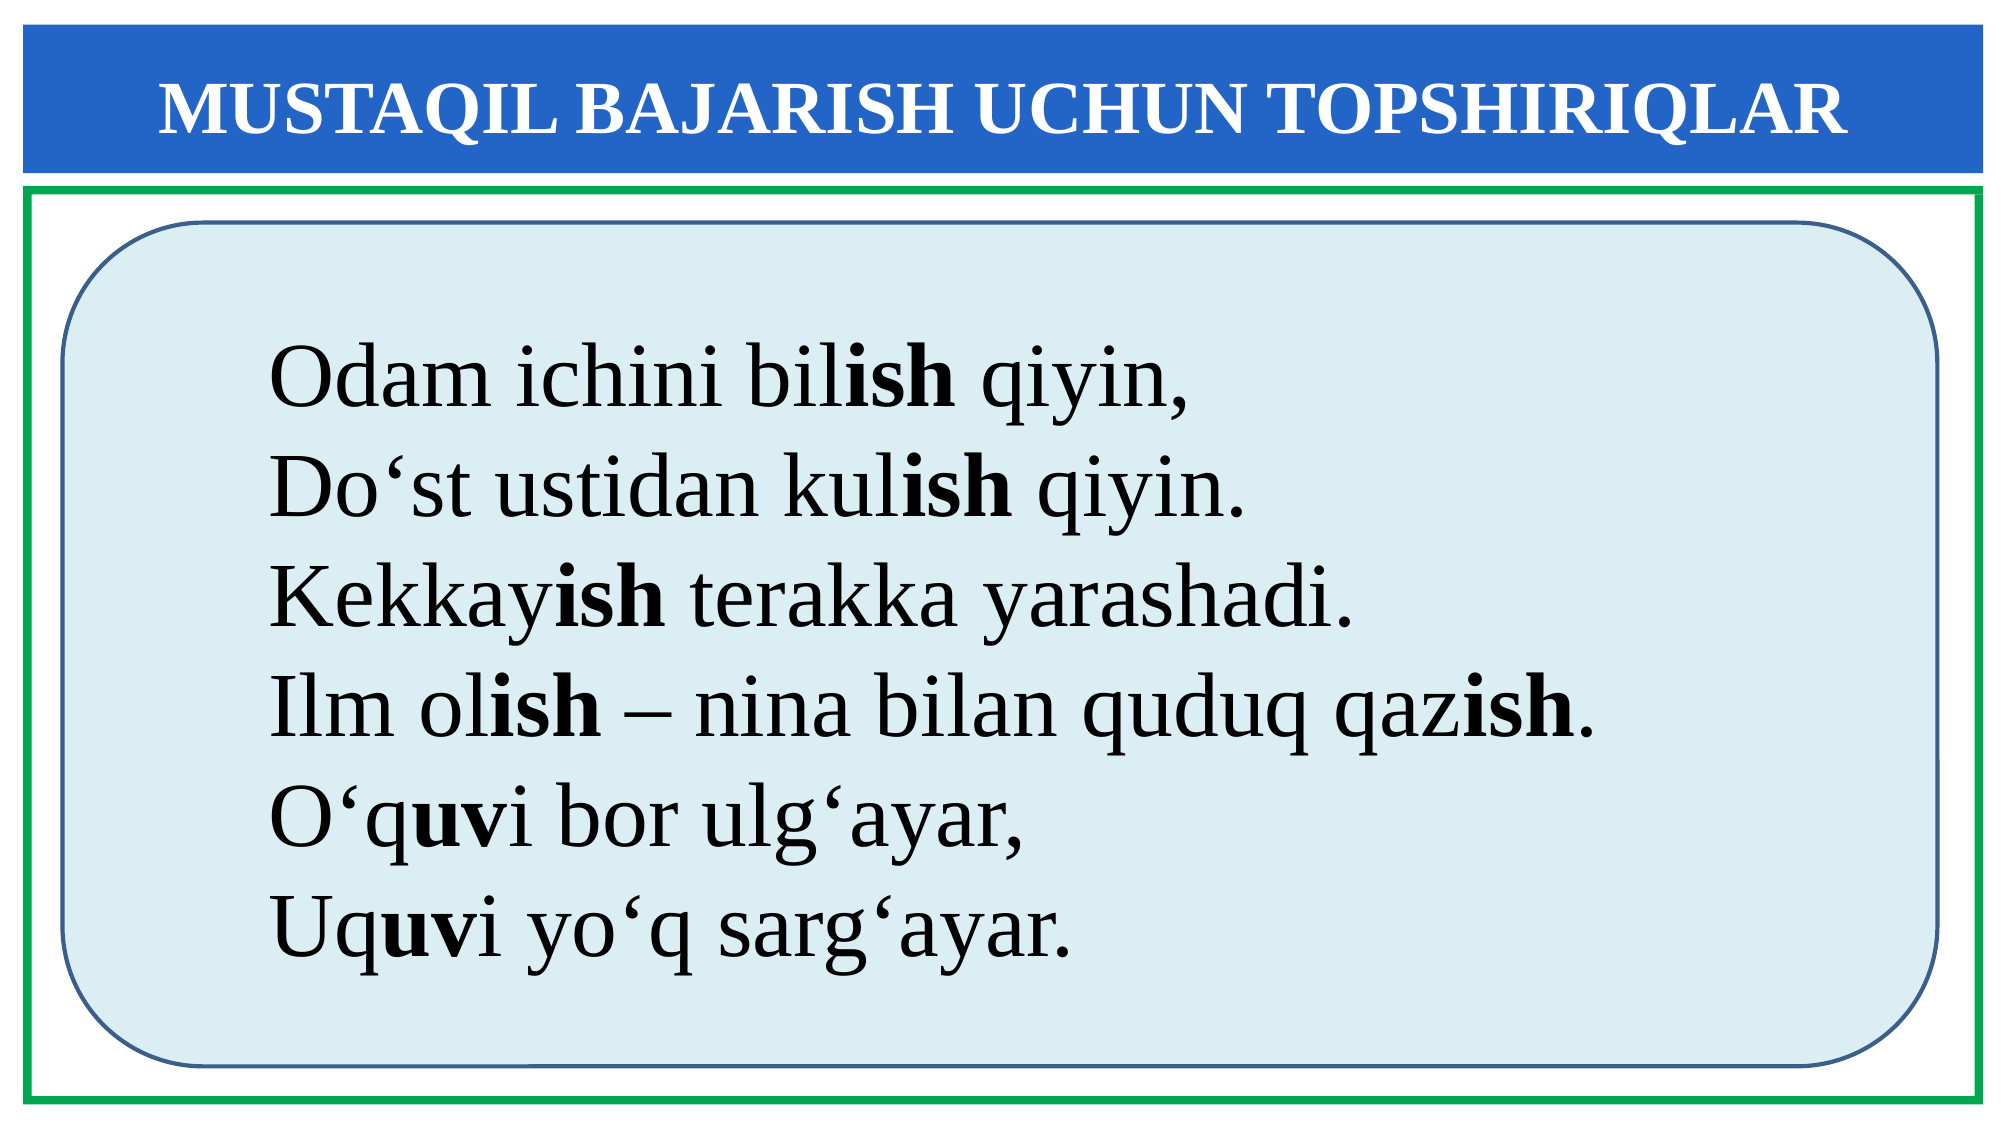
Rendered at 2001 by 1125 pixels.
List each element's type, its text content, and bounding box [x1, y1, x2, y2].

text_box Odam ichini bilish qiyin, Do‘st ustidan kulish qiyin. Kekkayish terakka yarashadi. Ilm olish – nina bilan quduq qazish. O‘quvi bor ulg‘ayar, Uquvi yo‘q sarg‘ayar. [60, 220, 1940, 1069]
list [78, 219, 1941, 1059]
title MUSTAQIL BAJARISH UCHUN TOPSHIRIQLAR [118, 56, 1870, 151]
